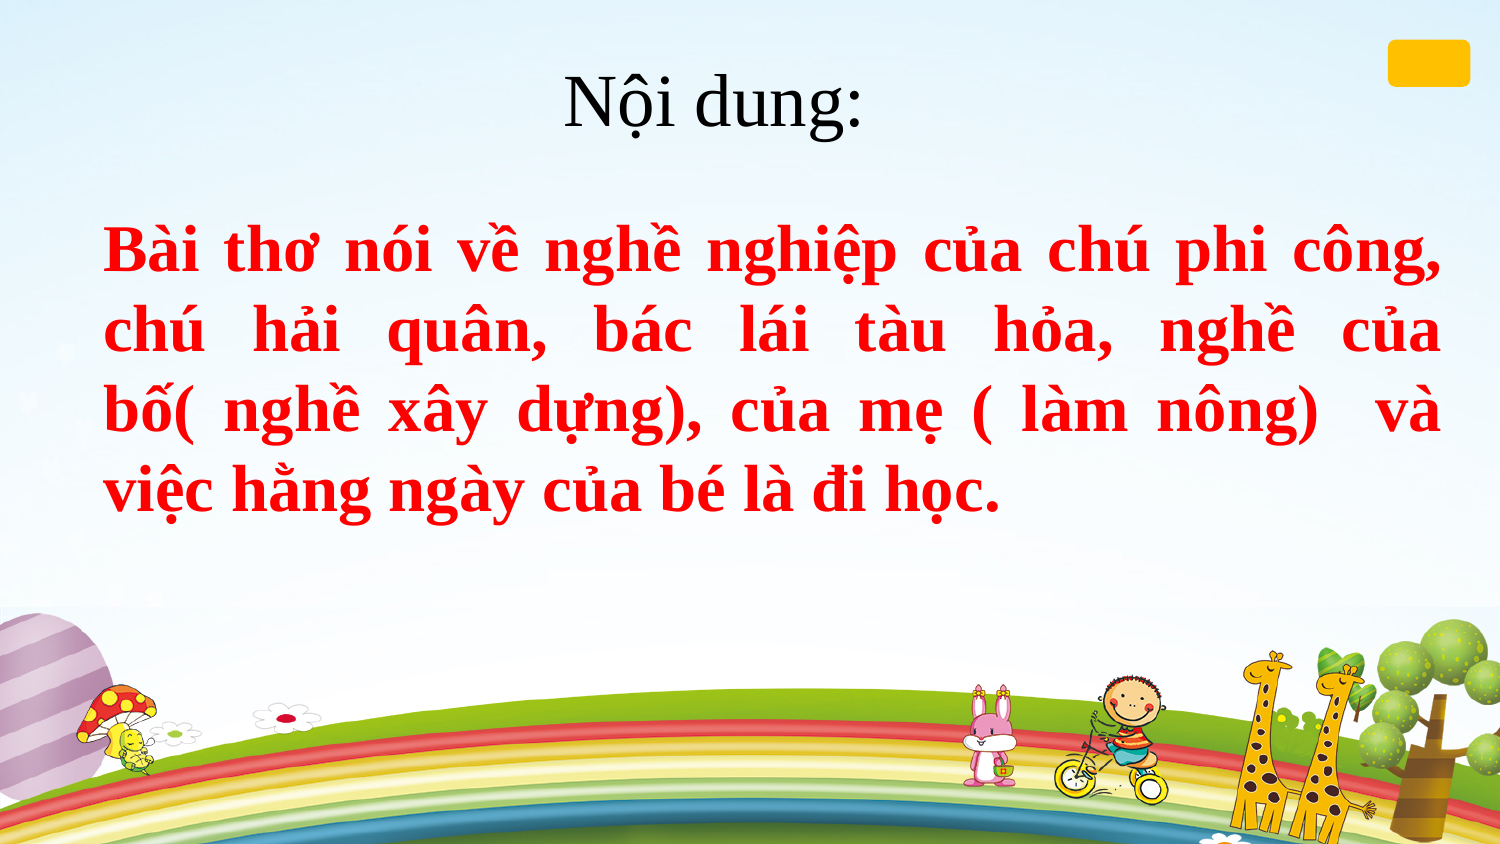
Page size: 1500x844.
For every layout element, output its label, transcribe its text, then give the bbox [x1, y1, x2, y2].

picture [0, 0, 1500, 844]
text_box Bài thơ nói về nghề nghiệp của chú phi công, chú hải quân, bác lái tàu hỏa, nghề của bố( nghề xây dựng), của mẹ ( làm nông) và việc hằng ngày của bé là đi học. [88, 197, 1459, 602]
text_box Nội dung: [442, 43, 987, 149]
